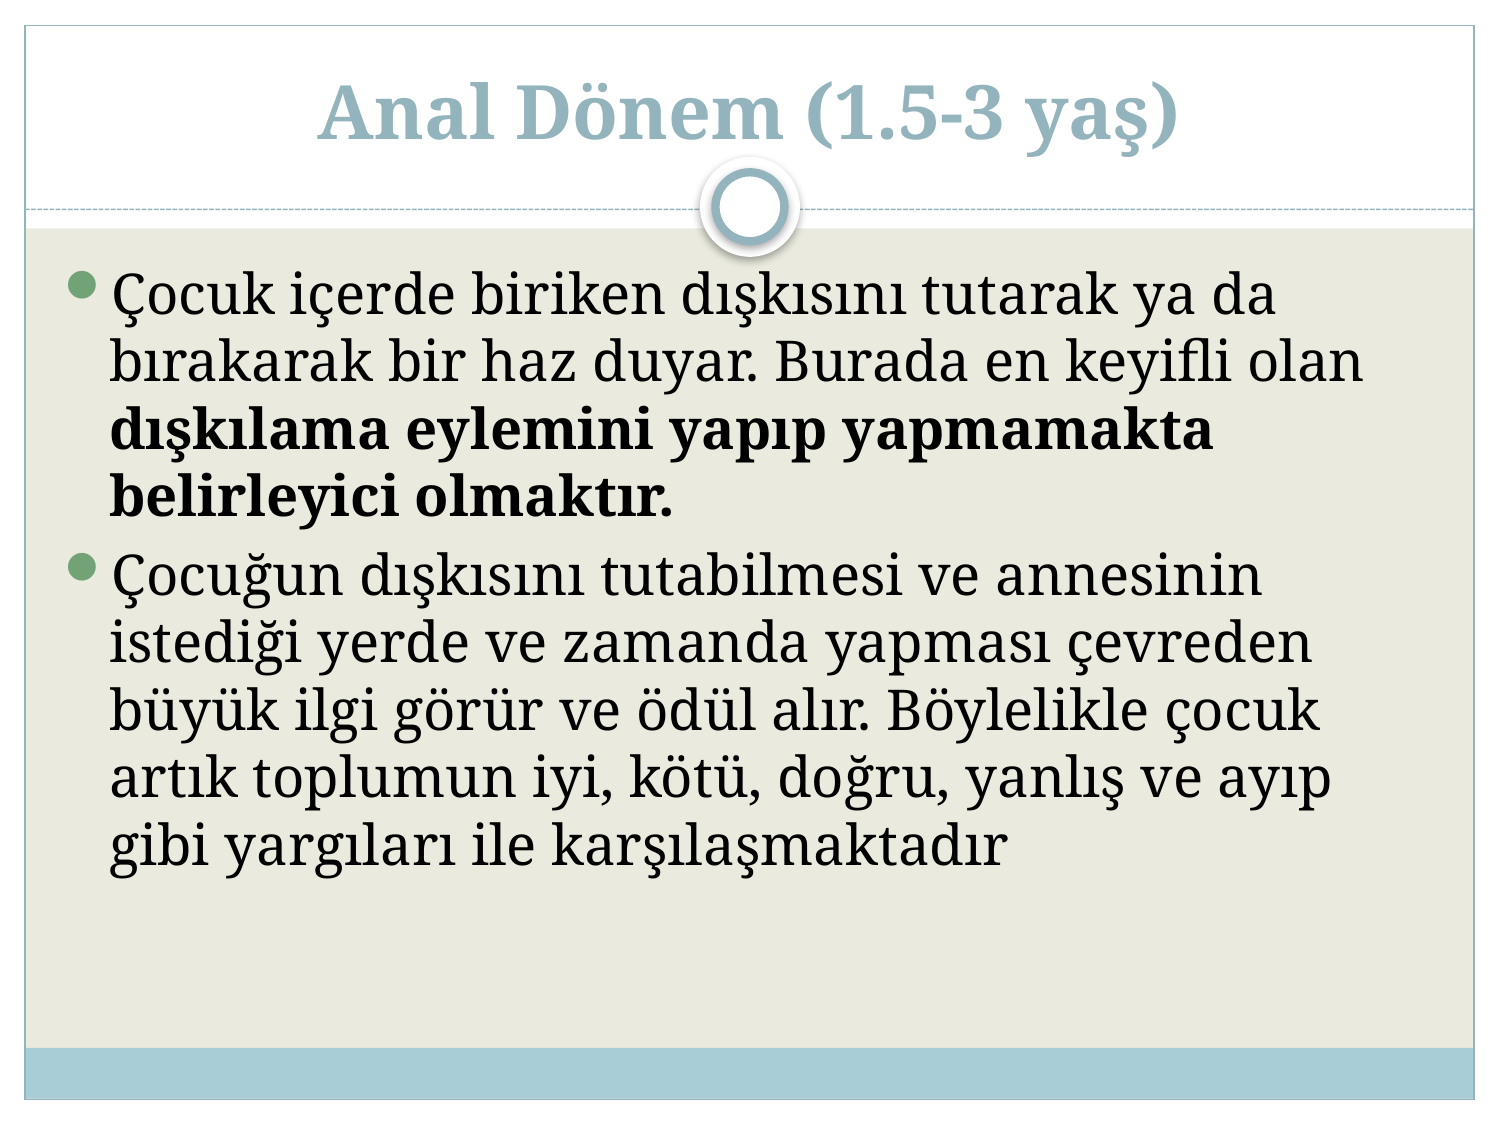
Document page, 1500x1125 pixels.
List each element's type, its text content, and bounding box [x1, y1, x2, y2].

list Çocuk içerde biriken dışkısını tutarak ya da bırakarak bir haz duyar. Burada en keyifli olan dışkılama eylemini yapıp yapmamakta belirleyici olmaktır. Çocuğun dışkısını tutabilmesi ve annesinin istediği yerde ve zamanda yapması çevreden büyük ilgi görür ve ödül alır. Böylelikle çocuk artık toplumun iyi, kötü, doğru, yanlış ve ayıp gibi yargıları ile karşılaşmaktadır [49, 250, 1445, 1001]
title Anal Dönem (1.5-3 yaş) [49, 37, 1450, 162]
